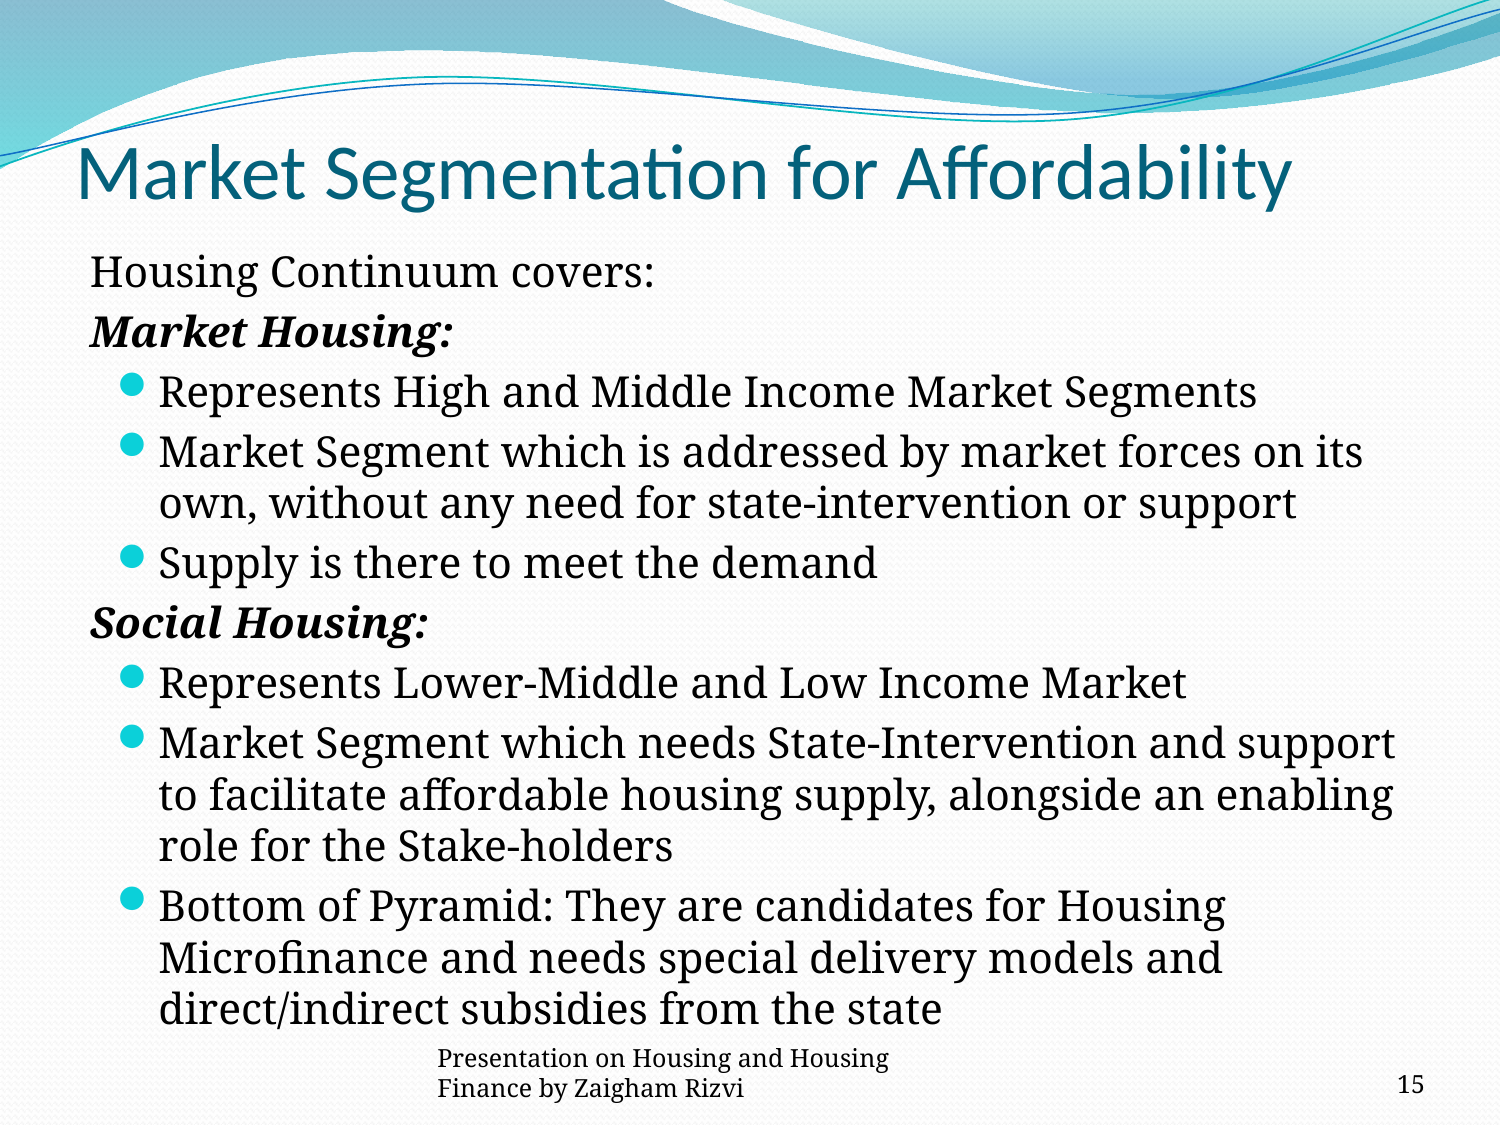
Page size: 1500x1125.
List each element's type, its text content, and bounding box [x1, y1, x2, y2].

slide_number 15 [1299, 1042, 1425, 1103]
list Housing Continuum covers: Market Housing: Represents High and Middle Income Market Segments Market Segment which is addressed by market forces on its own, without any need for state-intervention or support Supply is there to meet the demand Social Housing: Represents Lower-Middle and Low Income Market Market Segment which needs State-Intervention and support to facilitate affordable housing supply, alongside an enabling role for the Stake-holders Bottom of Pyramid: They are candidates for Housing Microfinance and needs special delivery models and direct/indirect subsidies from the state [75, 237, 1425, 1050]
title Market Segmentation for Affordability [75, 112, 1425, 216]
footer Presentation on Housing and Housing Finance by Zaigham Rizvi [437, 1042, 988, 1103]
